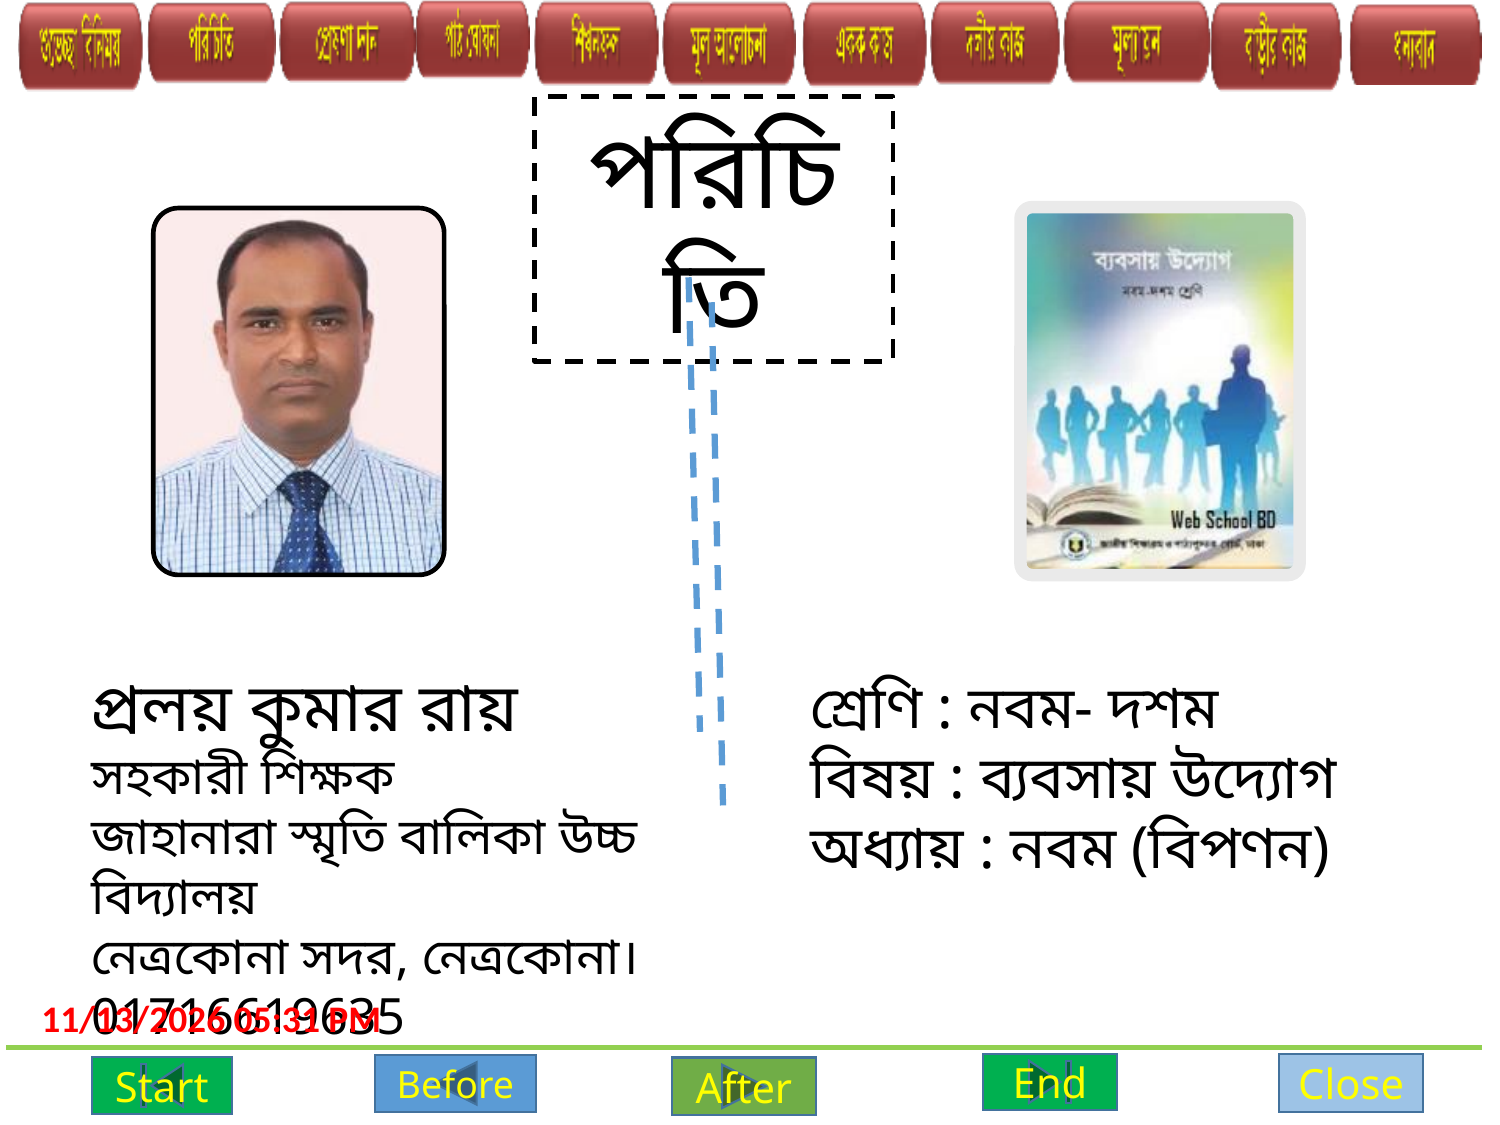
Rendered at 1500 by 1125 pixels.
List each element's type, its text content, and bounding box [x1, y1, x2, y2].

text_box End [982, 1053, 1118, 1111]
text_box Before [374, 1054, 537, 1113]
text_box Start [91, 1056, 233, 1115]
picture [1020, 207, 1300, 575]
text_box প্রলয় কুমার রায় সহকারী শিক্ষক জাহানারা স্মৃতি বালিকা উচ্চ বিদ্যালয় নেত্রকোনা সদর, নেত্রকোনা। 01716619635 [76, 657, 691, 1045]
picture [147, 0, 276, 87]
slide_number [26, 987, 414, 1045]
picture [662, 0, 796, 91]
picture [929, 0, 1060, 95]
text_box Close [1278, 1053, 1424, 1113]
picture [534, 0, 659, 92]
picture [1063, 0, 1342, 95]
text_box পরিচিতি [534, 96, 894, 362]
picture [802, 0, 927, 95]
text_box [688, 277, 700, 732]
picture [1349, 0, 1482, 85]
picture [18, 0, 143, 96]
text_box After [671, 1056, 817, 1116]
picture [153, 208, 445, 575]
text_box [711, 302, 723, 806]
picture [279, 0, 530, 93]
text_box শ্রেণি : নবম- দশম বিষয় : ব্যবসায় উদ্যোগ অধ্যায় : নবম (বিপণন) [795, 662, 1460, 888]
